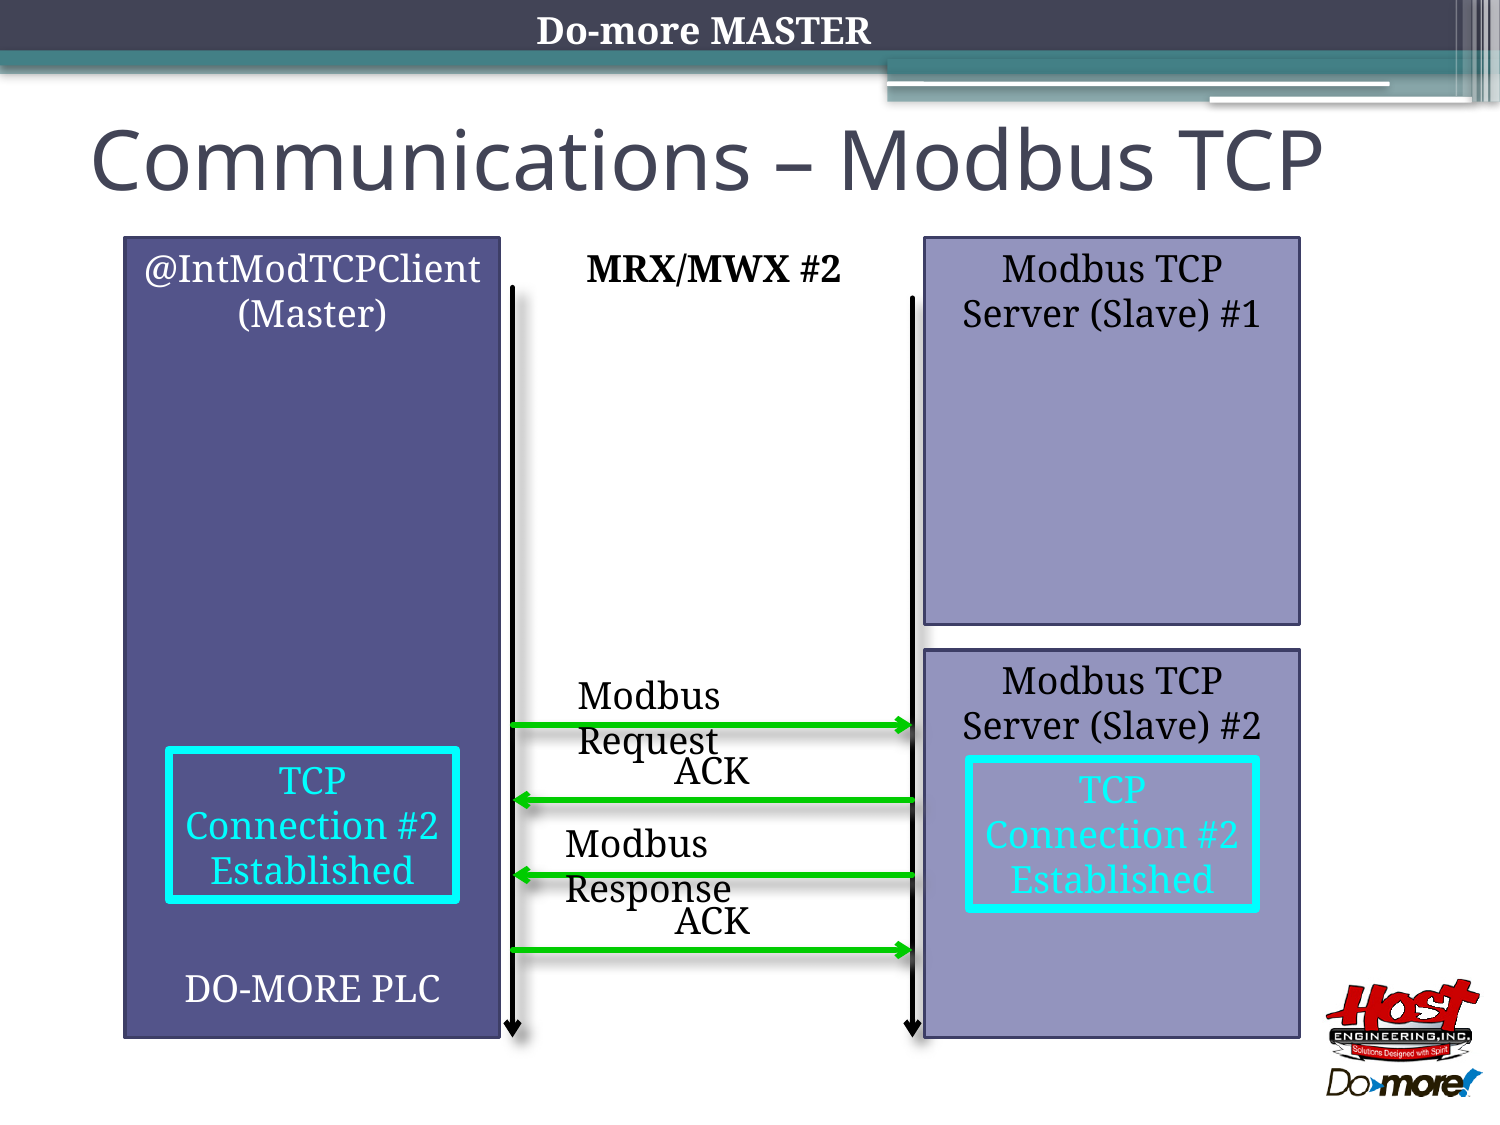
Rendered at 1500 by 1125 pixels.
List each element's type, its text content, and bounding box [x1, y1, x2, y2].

title Communications – Modbus TCP [75, 99, 1425, 263]
text_box Do-more MASTER [490, 0, 917, 60]
text_box MRX/MWX #2 [545, 237, 883, 298]
text_box Modbus Request [562, 735, 875, 770]
text_box ACK [659, 889, 766, 947]
text_box @IntModTCPClient (Master) DO-MORE PLC [123, 236, 501, 1039]
text_box Modbus Request [562, 664, 875, 723]
text_box Modbus Response [549, 812, 888, 872]
text_box TCP Connection #2 Established [968, 758, 1257, 909]
text_box ACK [659, 739, 766, 798]
picture [1321, 975, 1484, 1100]
text_box Modbus TCP Server (Slave) #1 [923, 236, 1301, 626]
text_box TCP Connection #2 Established [168, 749, 457, 900]
text_box Modbus TCP Server (Slave) #2 [923, 648, 1301, 1039]
text_box Modbus Response [549, 885, 888, 918]
